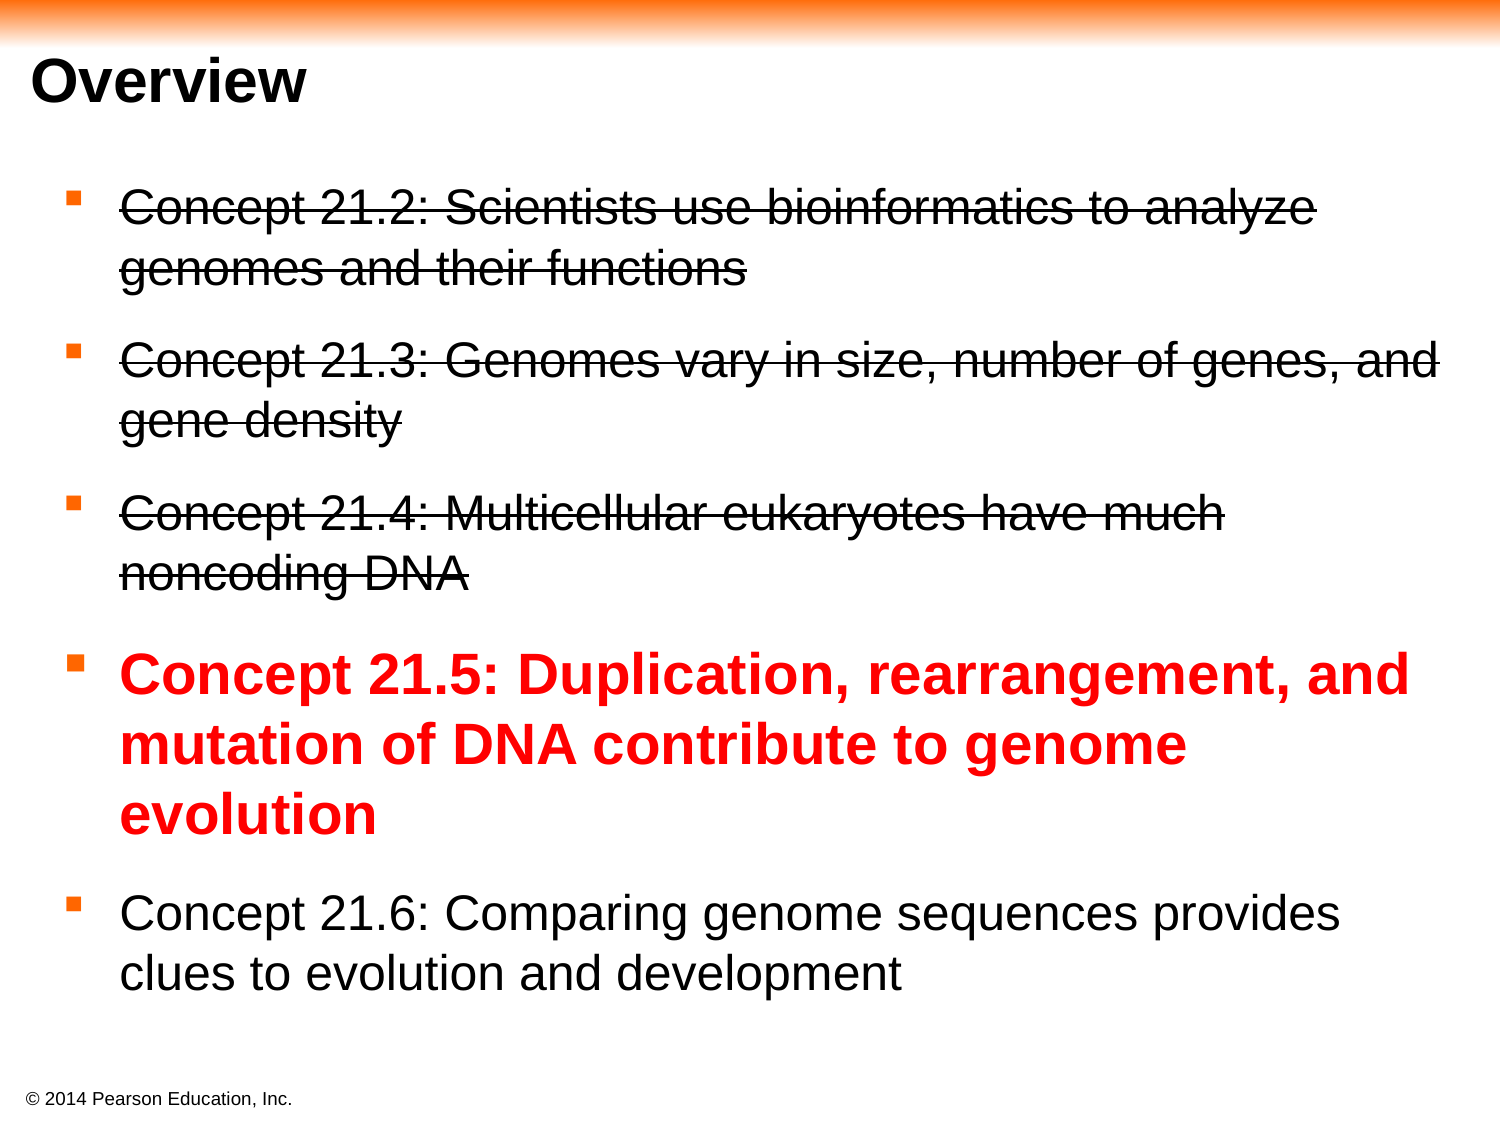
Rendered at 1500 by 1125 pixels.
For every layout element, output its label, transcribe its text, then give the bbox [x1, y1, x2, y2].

list Concept 21.2: Scientists use bioinformatics to analyze genomes and their functions Concept 21.3: Genomes vary in size, number of genes, and gene density Concept 21.4: Multicellular eukaryotes have much noncoding DNA Concept 21.5: Duplication, rearrangement, and mutation of DNA contribute to genome evolution Concept 21.6: Comparing genome sequences provides clues to evolution and development [62, 174, 1464, 1036]
title Overview [29, 49, 1470, 184]
